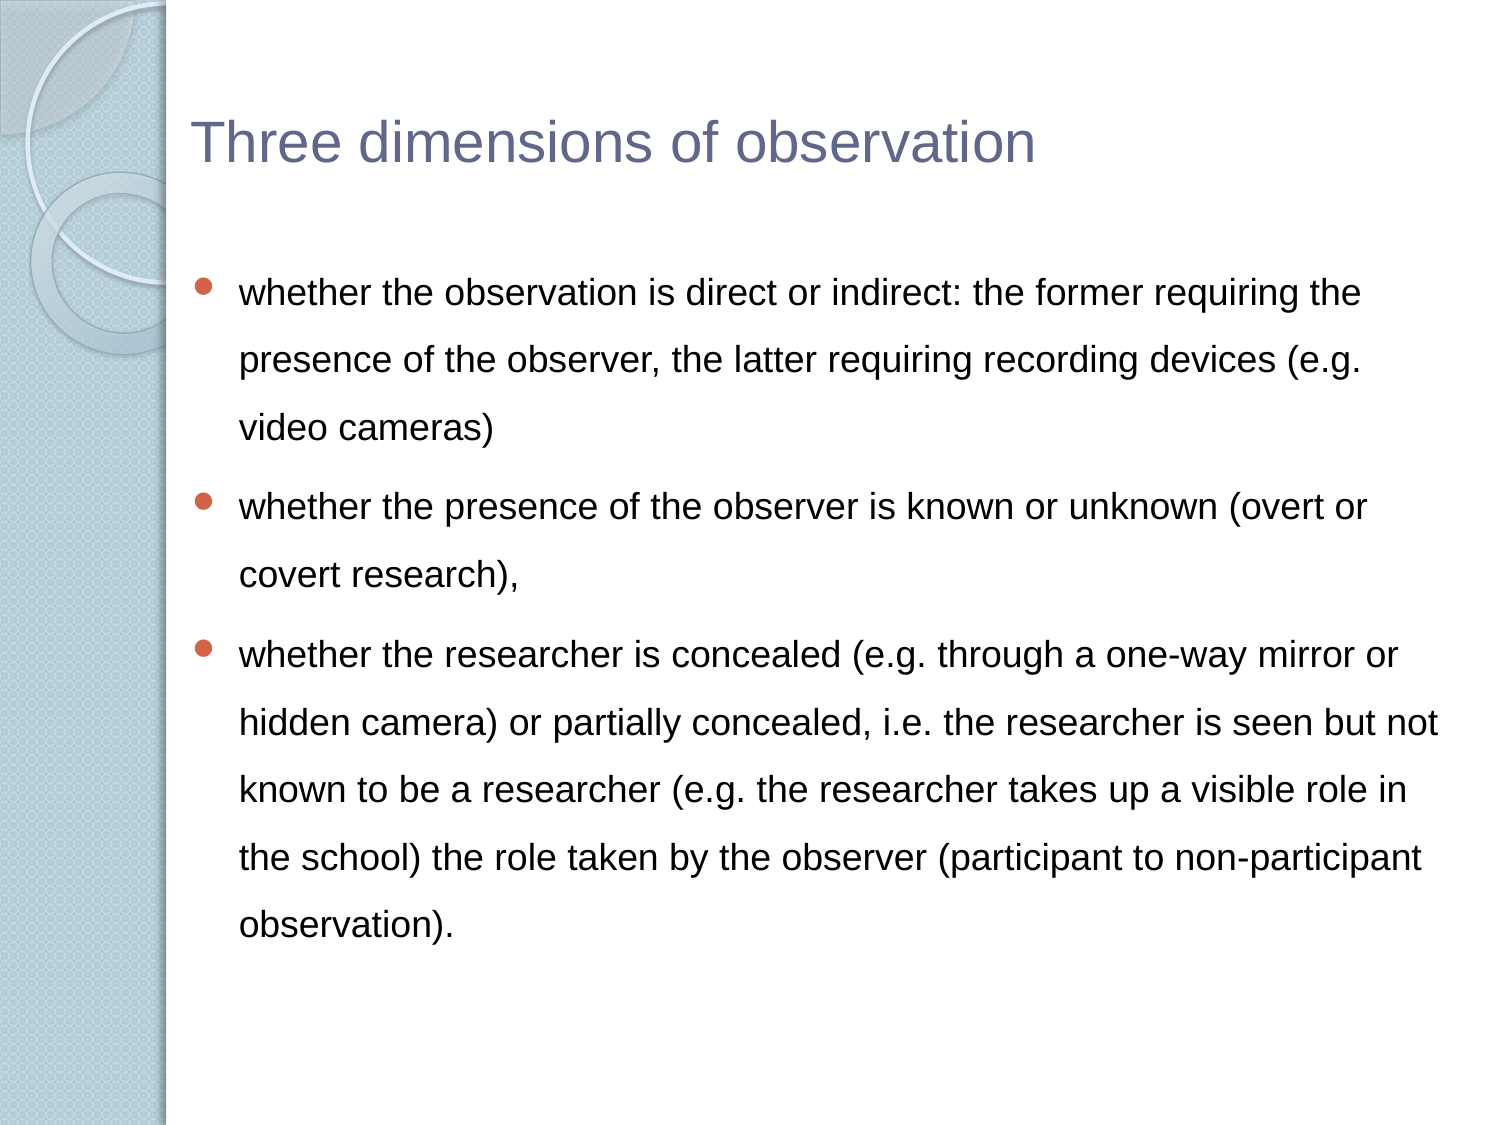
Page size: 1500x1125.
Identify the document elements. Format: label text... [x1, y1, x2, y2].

title Three dimensions of observation [175, 45, 1466, 233]
list whether the observation is direct or indirect: the former requiring the presence of the observer, the latter requiring recording devices (e.g. video cameras) whether the presence of the observer is known or unknown (overt or covert research), whether the researcher is concealed (e.g. through a one-way mirror or hidden camera) or partially concealed, i.e. the researcher is seen but not known to be a researcher (e.g. the researcher takes up a visible role in the school) the role taken by the observer (participant to non-participant observation). [164, 237, 1466, 1067]
